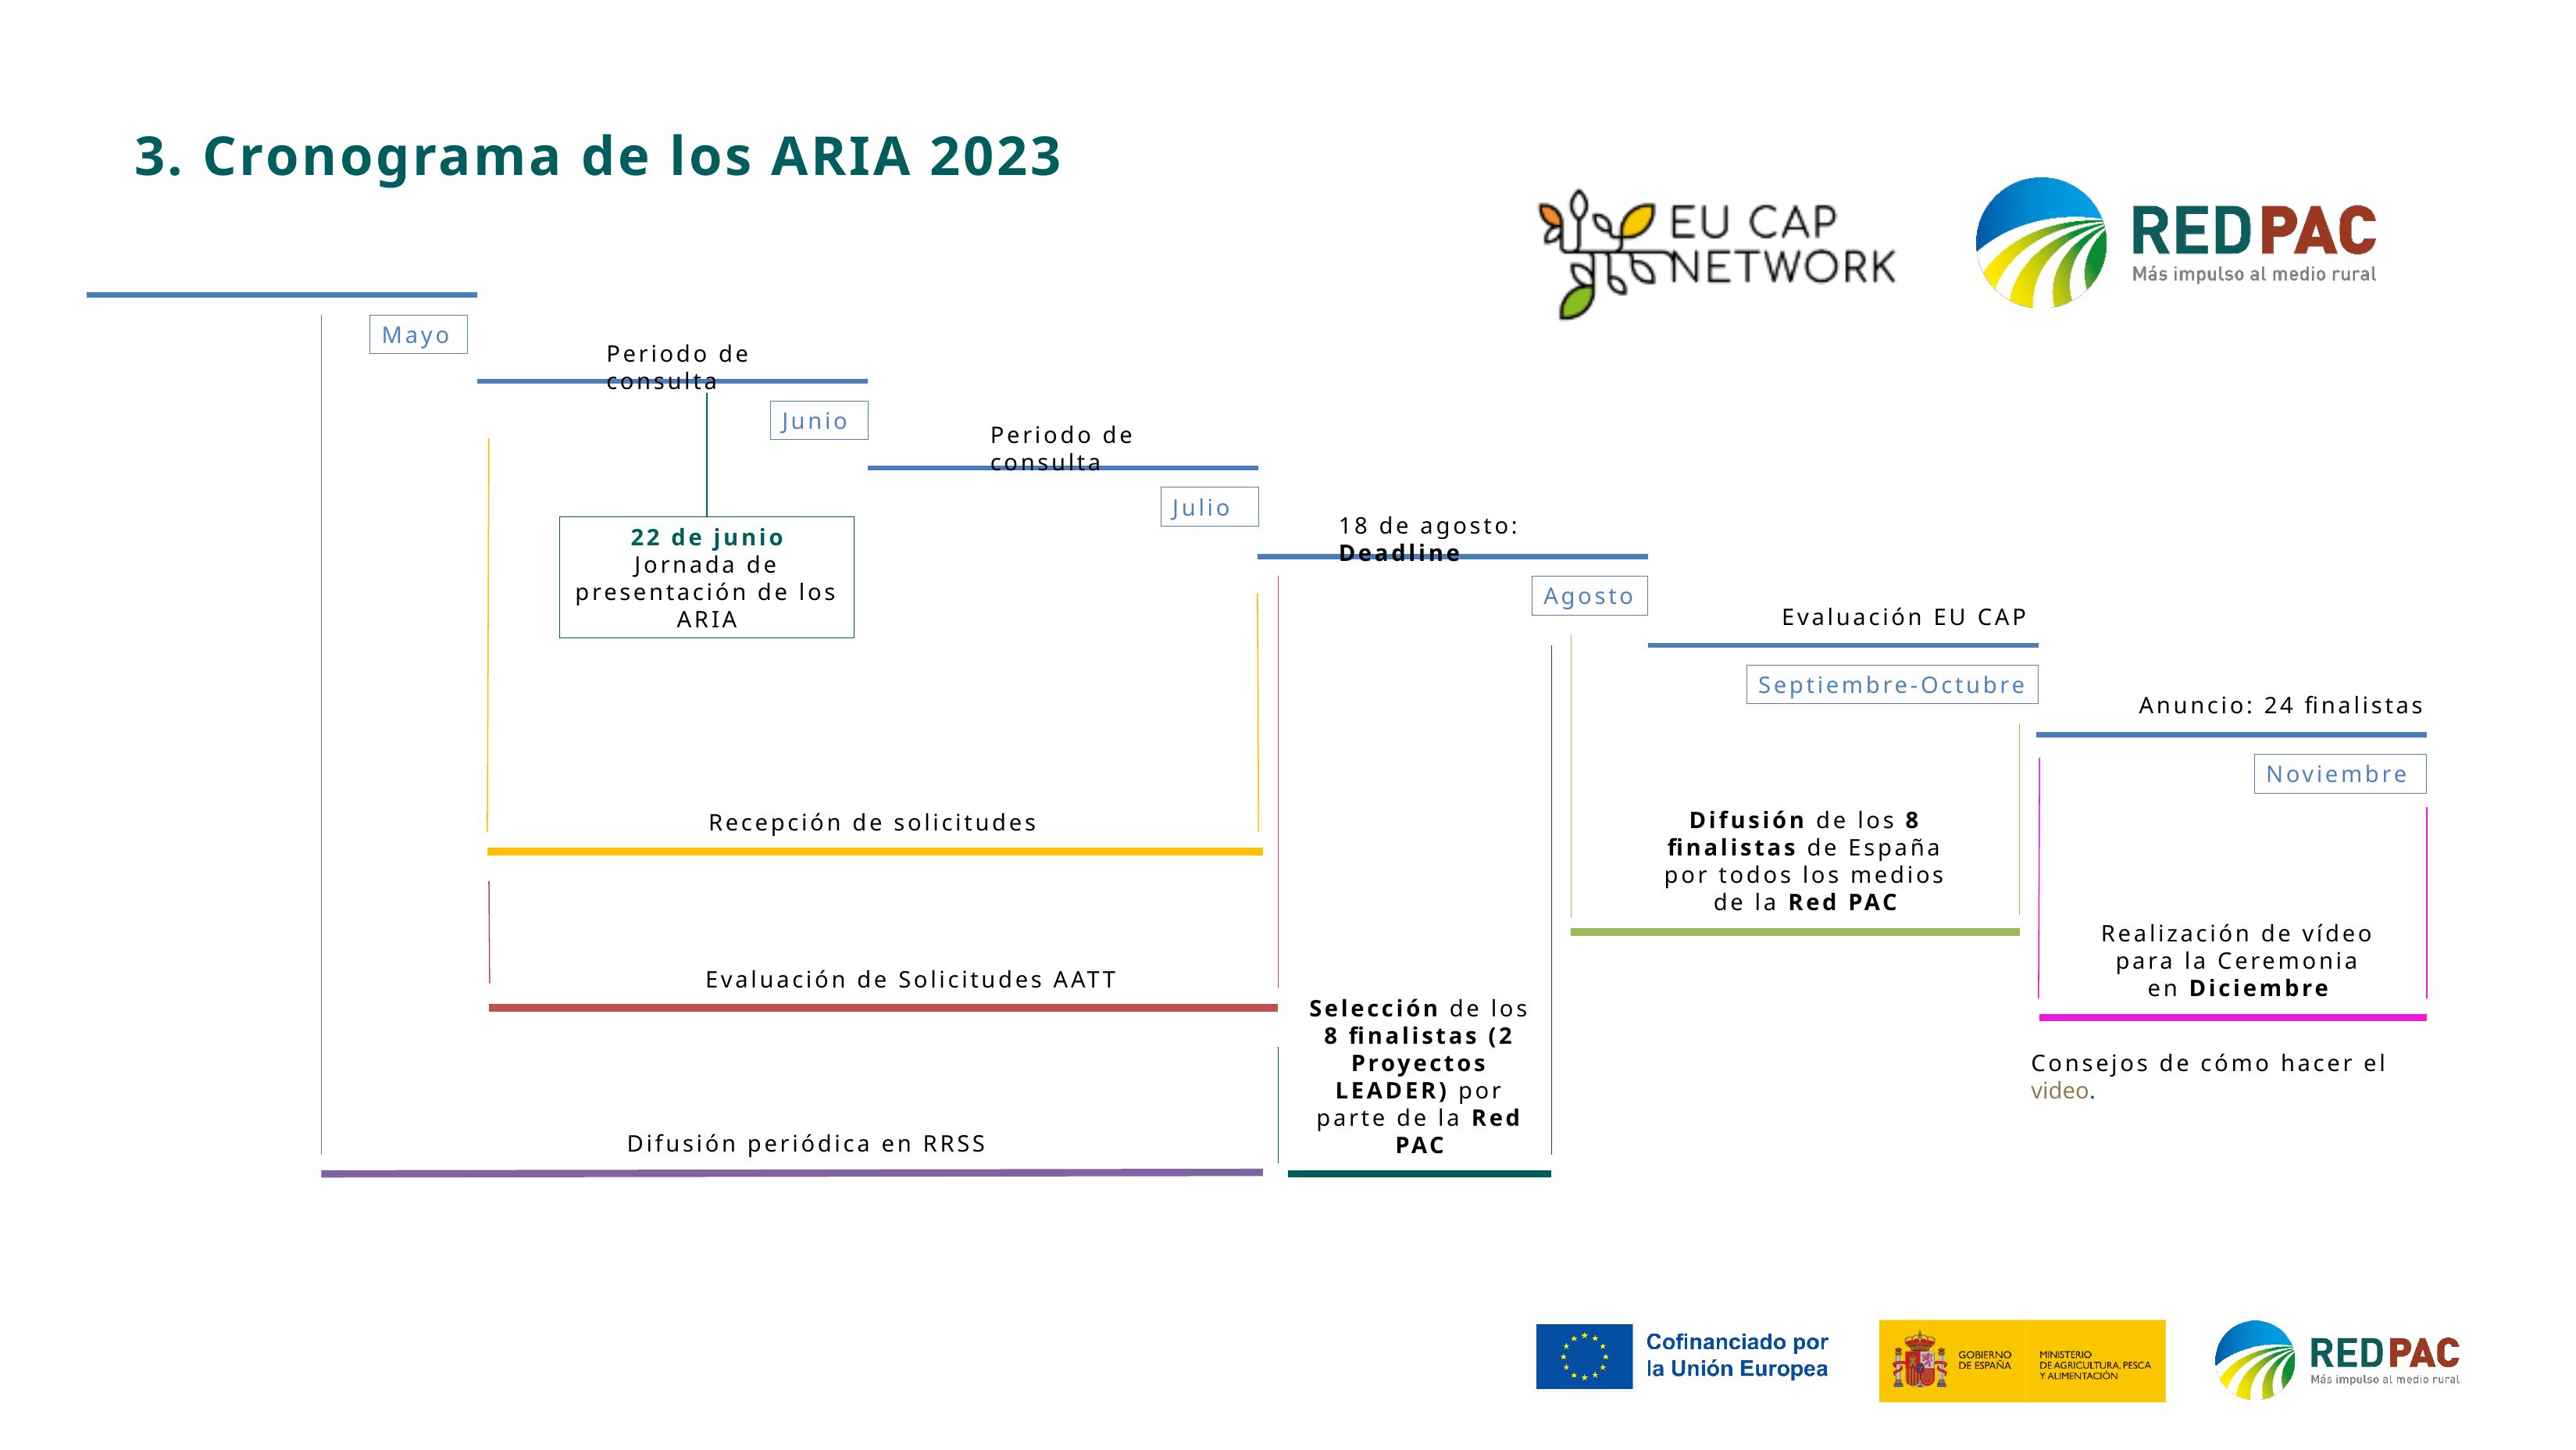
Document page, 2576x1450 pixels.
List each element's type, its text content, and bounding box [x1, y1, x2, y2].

picture [1468, 145, 1964, 362]
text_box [487, 438, 490, 833]
picture [2215, 1320, 2460, 1401]
text_box Difusión periódica en RRSS [615, 1123, 1023, 1162]
text_box Realización de vídeo para la Ceremonia en Diciembre [2085, 912, 2392, 1007]
picture [1532, 1305, 2177, 1425]
text_box Difusión de los 8 finalistas de España por todos los medios de la Red PAC [1652, 802, 1959, 921]
text_box Selección de los 8 finalistas (2 Proyectos LEADER) por parte de la Red PAC [1287, 988, 1552, 1164]
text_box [87, 295, 2441, 795]
text_box Consejos de cómo hacer el video. [2019, 1043, 2460, 1113]
title 3. Cronograma de los ARIA 2023 [133, 116, 1443, 292]
text_box Recepción de solicitudes [697, 802, 1064, 841]
text_box Evaluación de Solicitudes AATT [694, 959, 1142, 998]
picture [1976, 177, 2377, 309]
